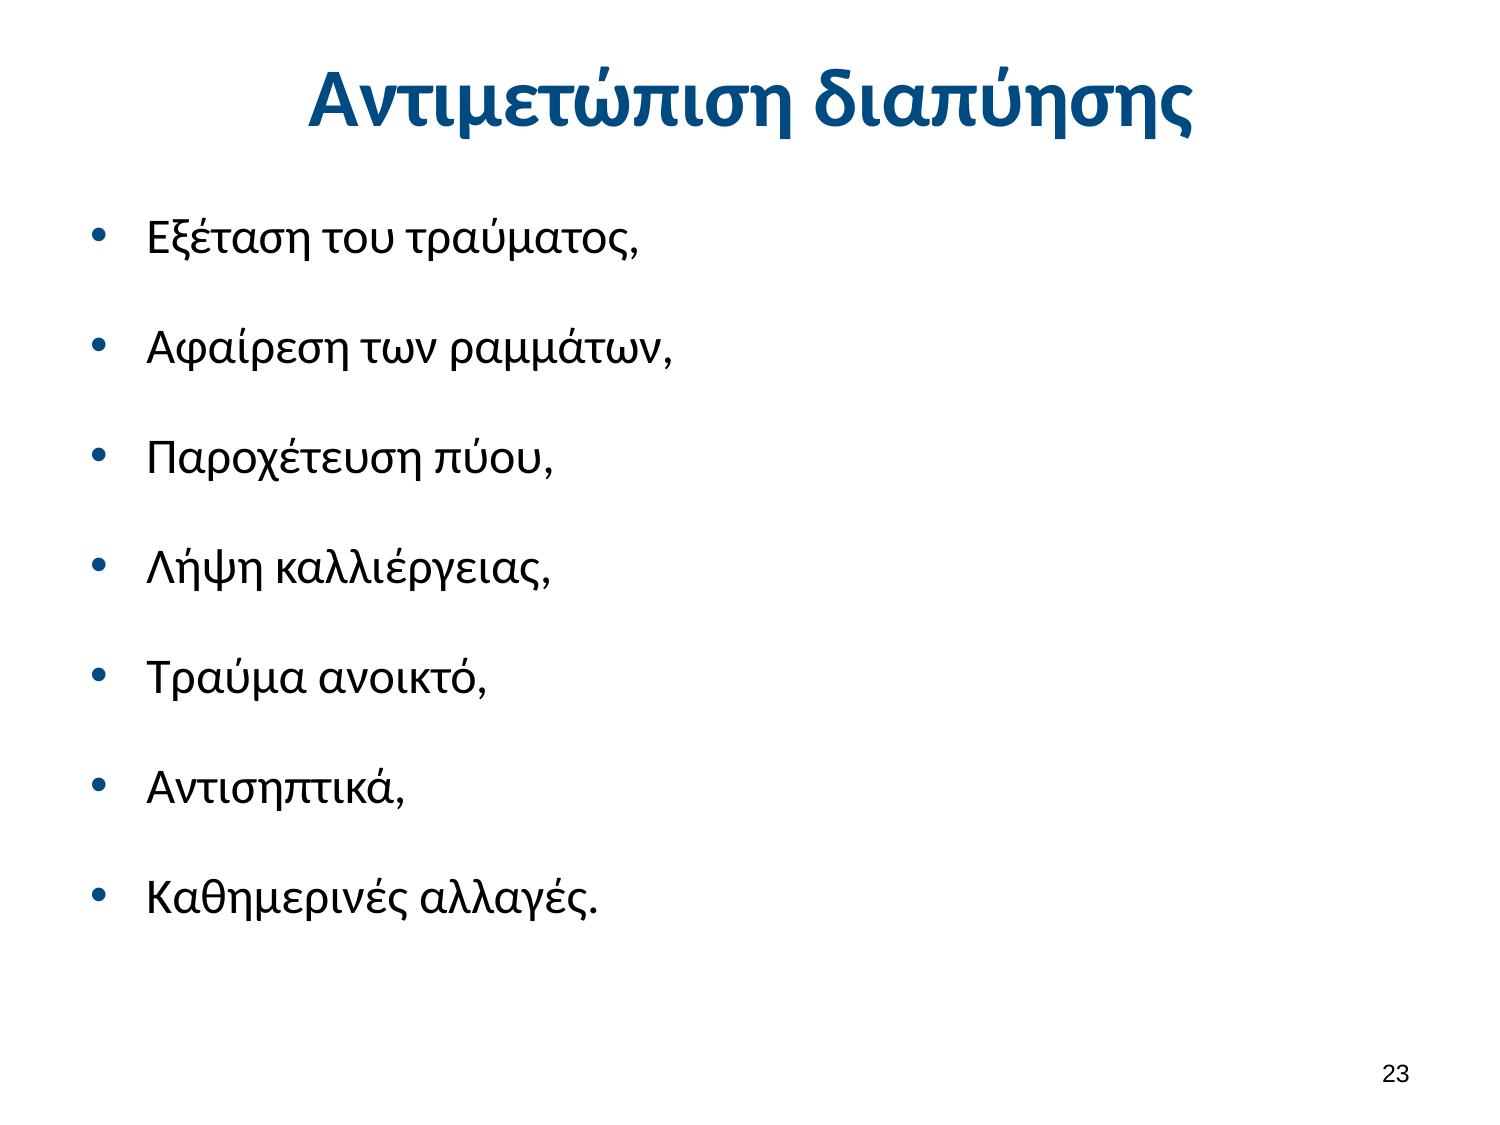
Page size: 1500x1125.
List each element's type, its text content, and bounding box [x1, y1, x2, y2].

list Εξέταση του τραύματος, Αφαίρεση των ραμμάτων, Παροχέτευση πύου, Λήψη καλλιέργειας, Τραύμα ανοικτό, Αντισηπτικά, Καθημερινές αλλαγές. [75, 196, 1425, 1024]
slide_number 22 [1074, 1042, 1425, 1103]
title Αντιμετώπιση διαπύησης [76, 19, 1427, 169]
